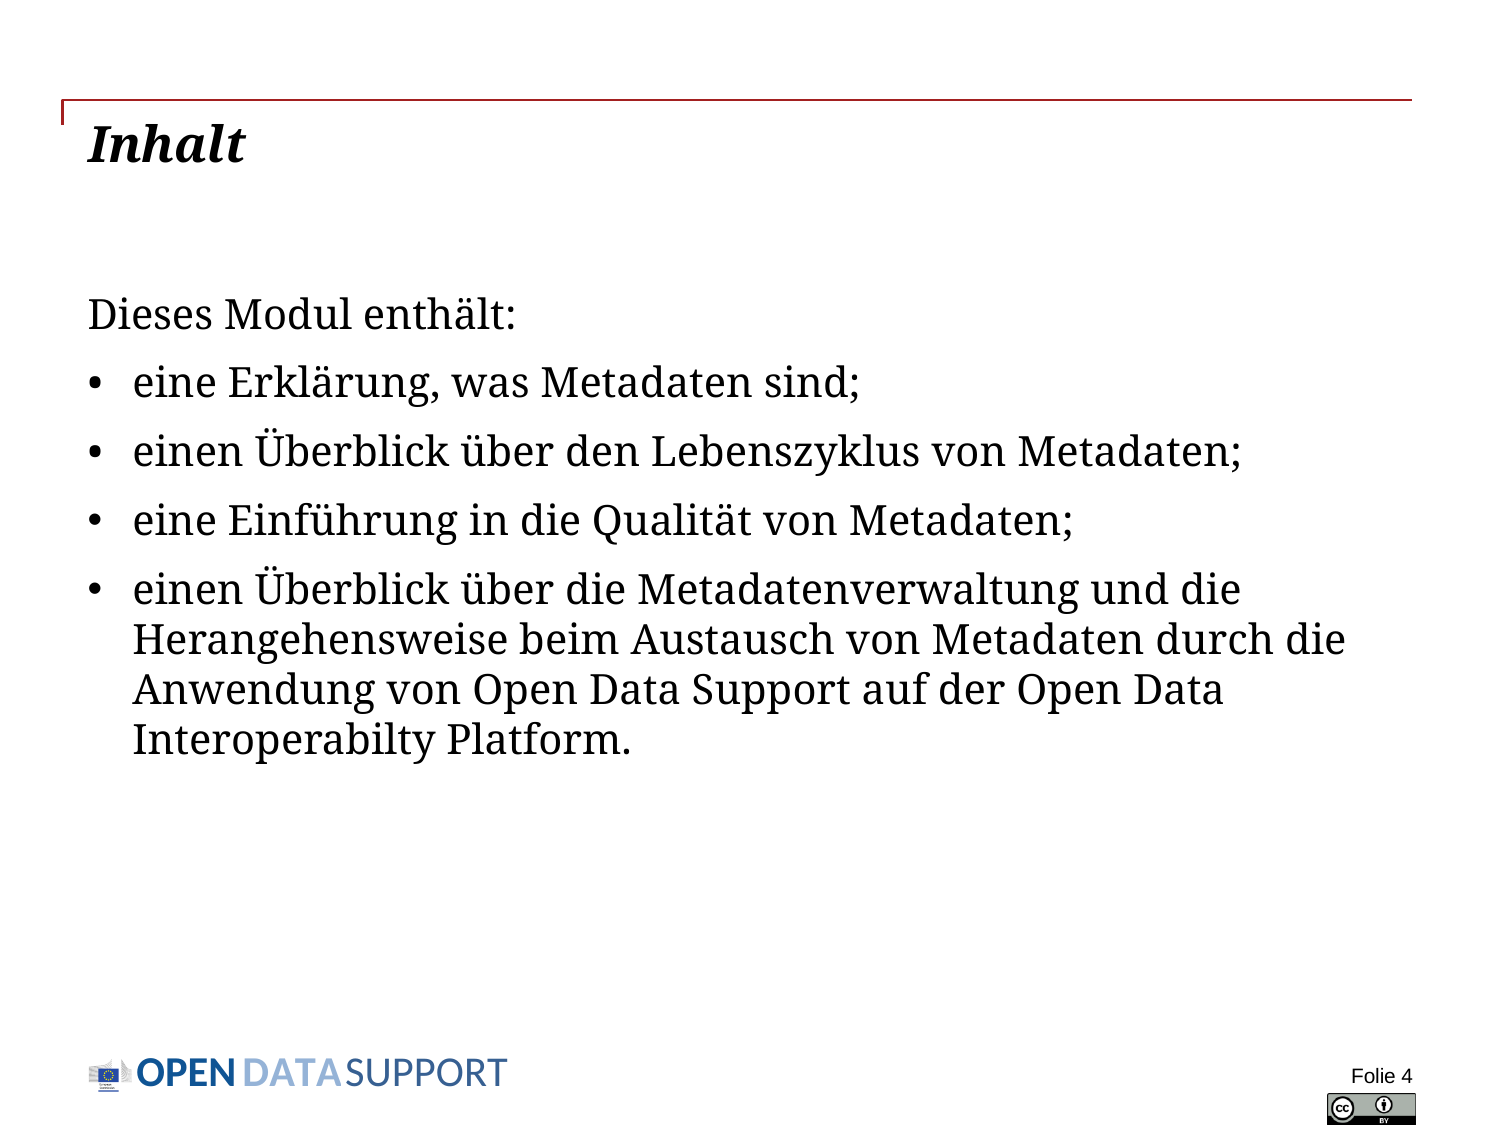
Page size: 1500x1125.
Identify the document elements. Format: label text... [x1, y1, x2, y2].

picture [1327, 1093, 1416, 1125]
list Dieses Modul enthält: eine Erklärung, was Metadaten sind; einen Überblick über den Lebenszyklus von Metadaten; eine Einführung in die Qualität von Metadaten; einen Überblick über die Metadatenverwaltung und die Herangehensweise beim Austausch von Metadaten durch die Anwendung von Open Data Support auf der Open Data Interoperabilty Platform. [87, 287, 1413, 1013]
slide_number Folie 4 [1162, 1062, 1413, 1088]
title Inhalt [88, 112, 1413, 263]
